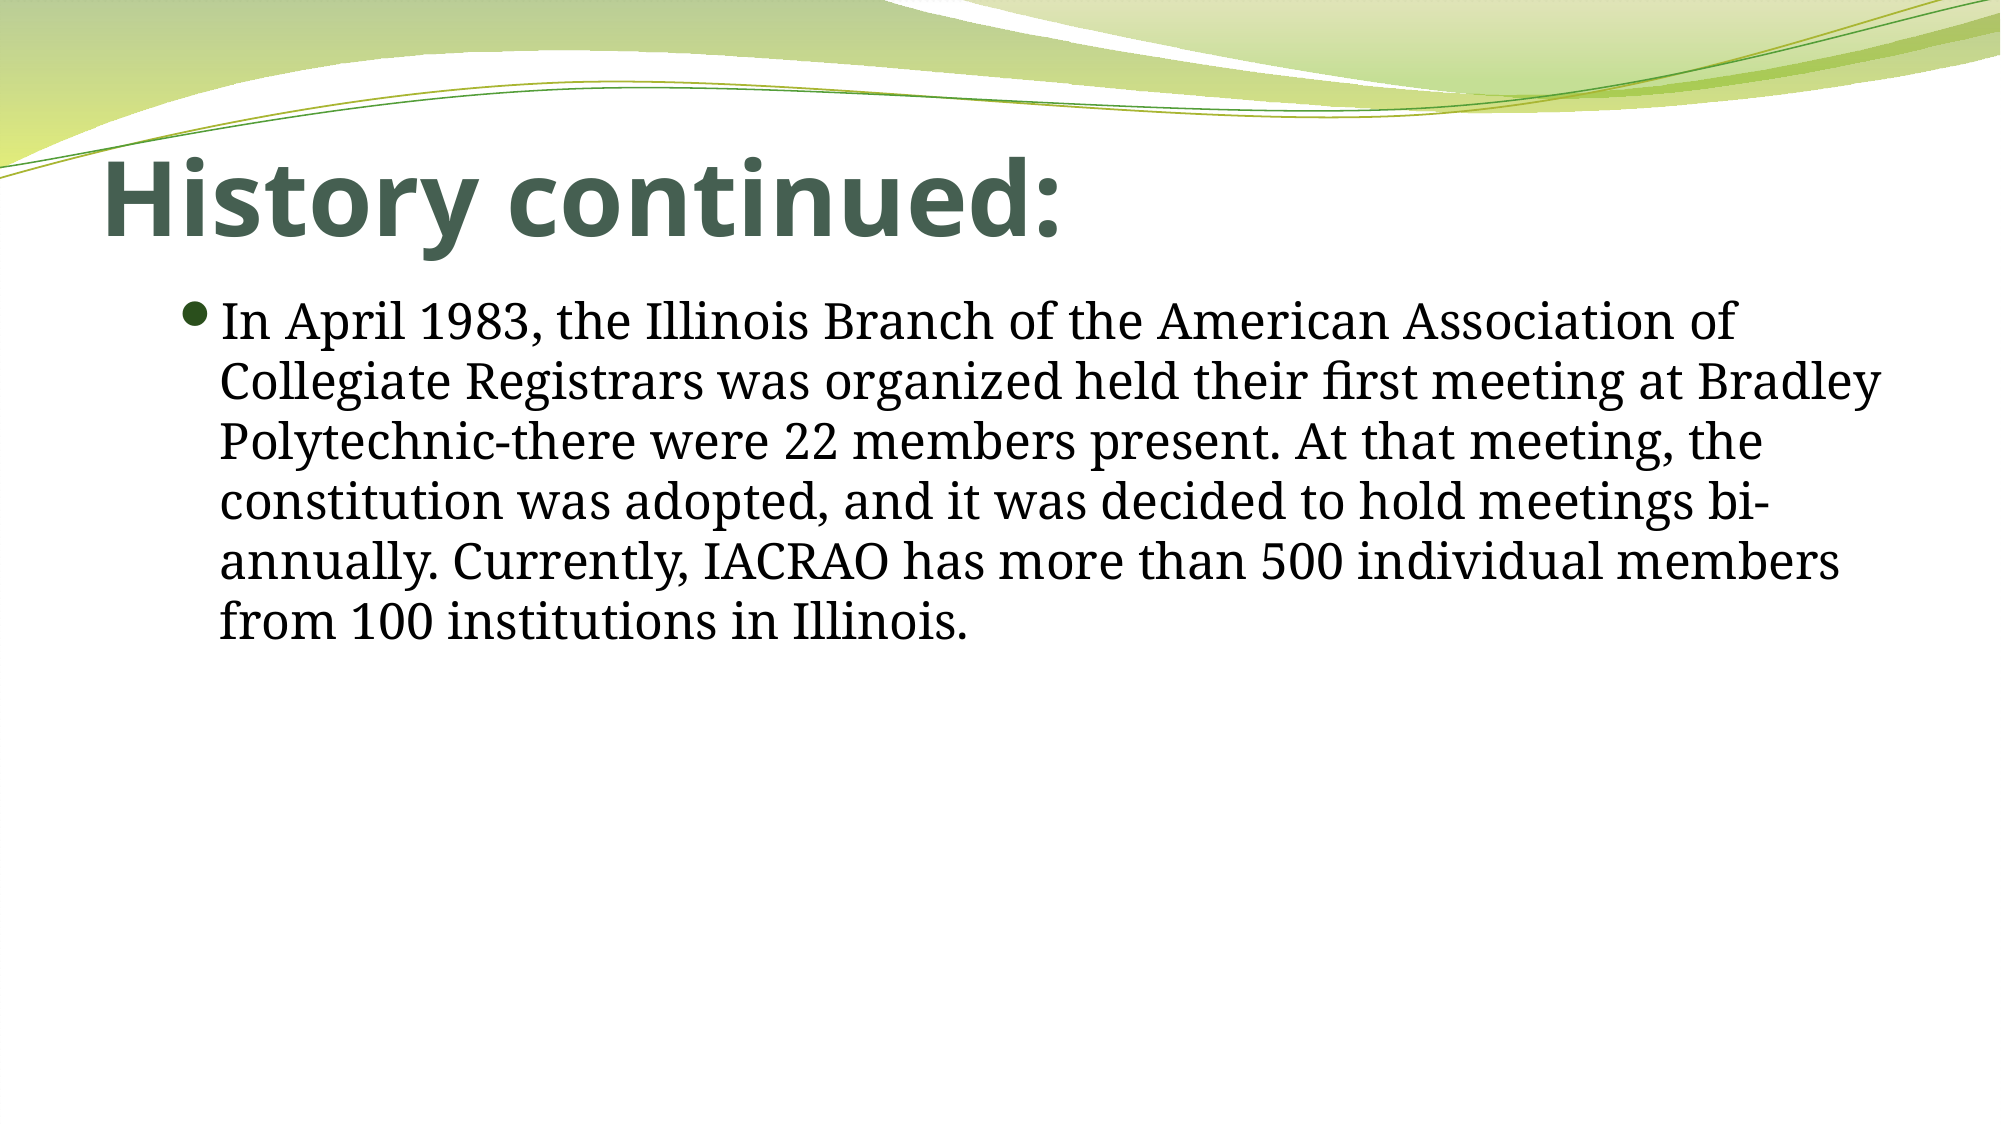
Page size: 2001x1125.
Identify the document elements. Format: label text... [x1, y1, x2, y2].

title History continued: [99, 69, 1900, 258]
list In April 1983, the Illinois Branch of the American Association of Collegiate Registrars was organized held their first meeting at Bradley Polytechnic-there were 22 members present. At that meeting, the constitution was adopted, and it was decided to hold meetings bi-annually. Currently, IACRAO has more than 500 individual members from 100 institutions in Illinois. [99, 282, 1900, 1003]
